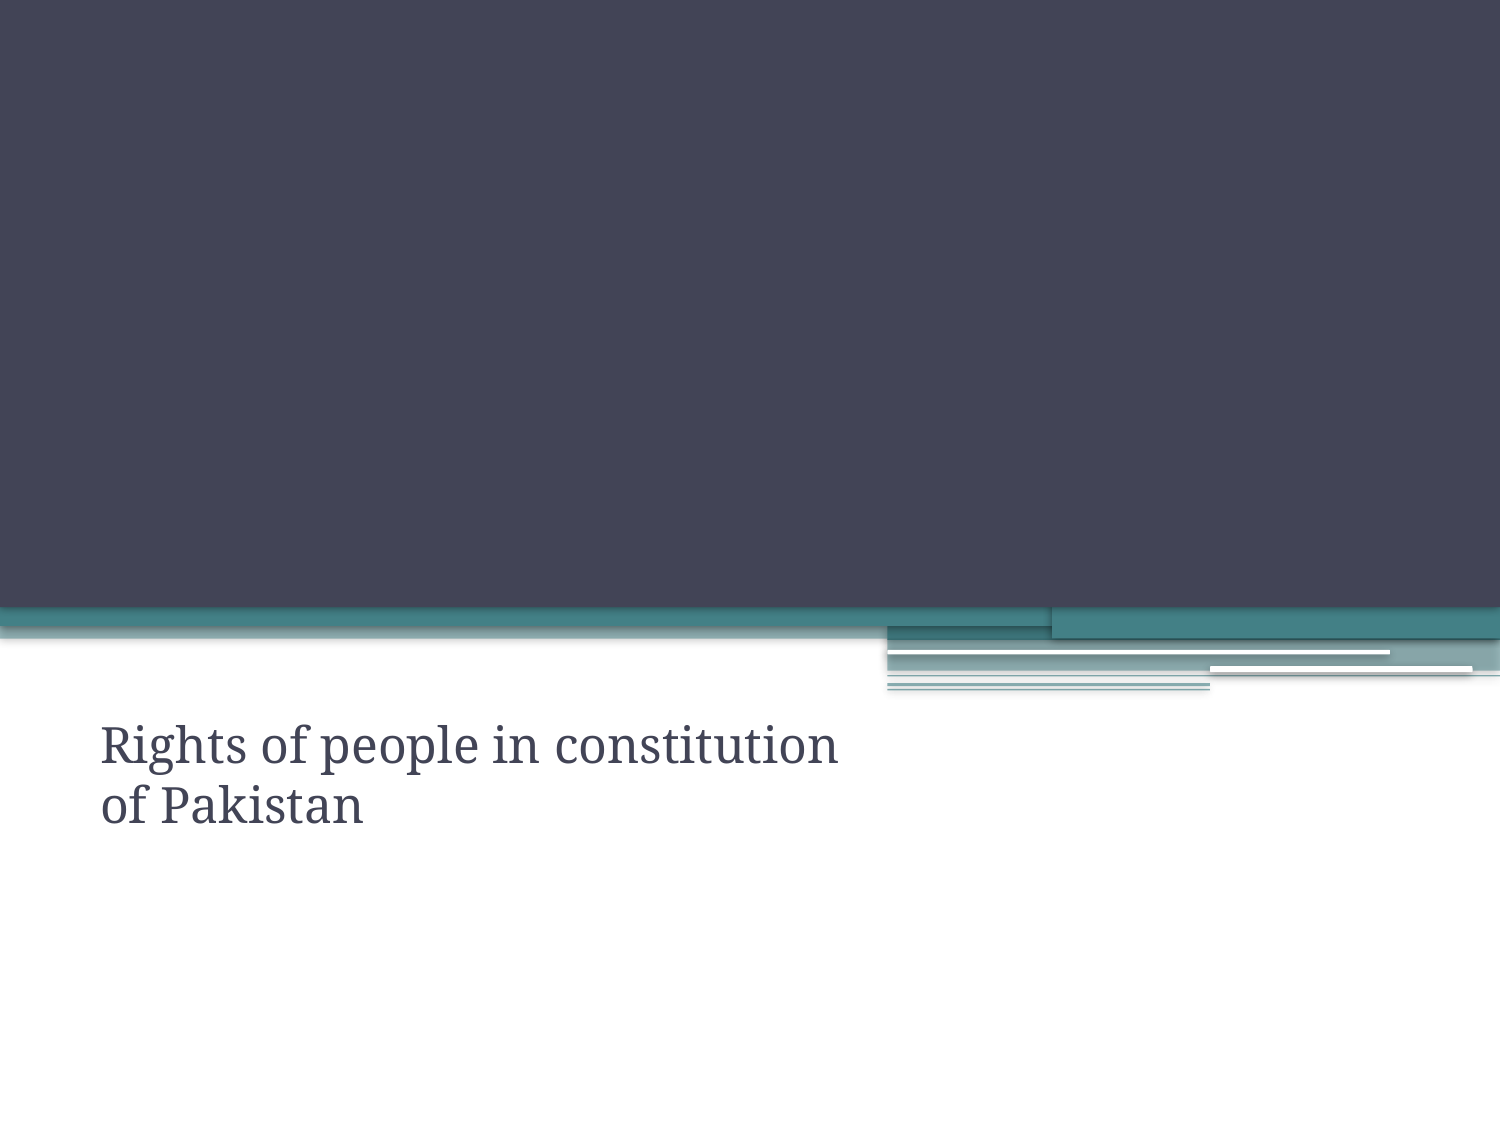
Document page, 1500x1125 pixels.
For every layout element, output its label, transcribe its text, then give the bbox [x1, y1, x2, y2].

subtitle Rights of people in constitution of Pakistan [75, 639, 888, 928]
